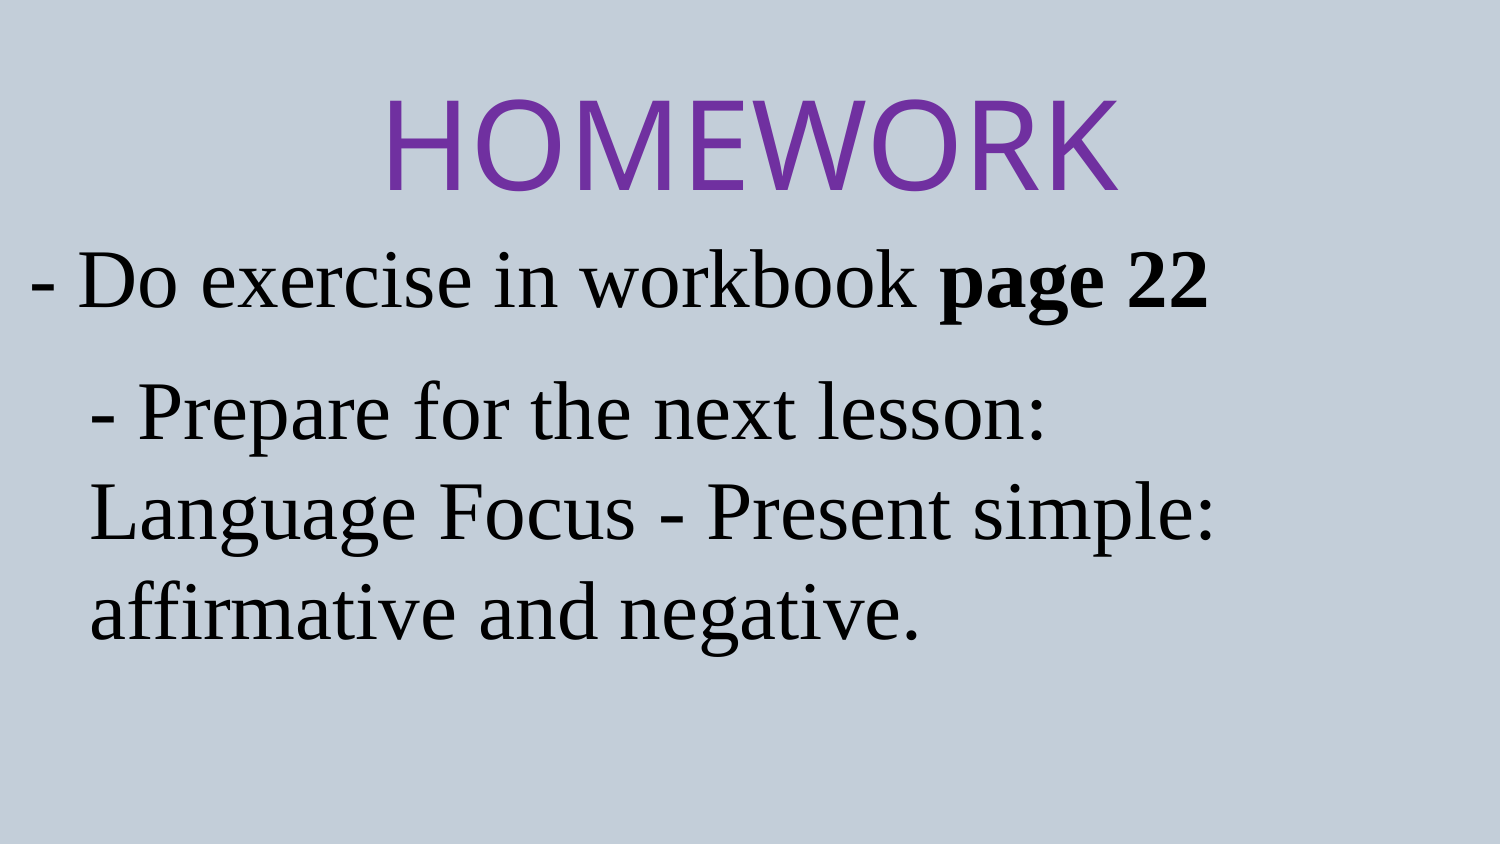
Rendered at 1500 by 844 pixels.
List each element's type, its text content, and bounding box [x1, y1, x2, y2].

list - Do exercise in workbook page 22 [0, 220, 1359, 371]
text_box HOMEWORK [336, 30, 1162, 220]
text_box - Prepare for the next lesson: Language Focus - Present simple: affirmative and negative. [74, 349, 1362, 664]
